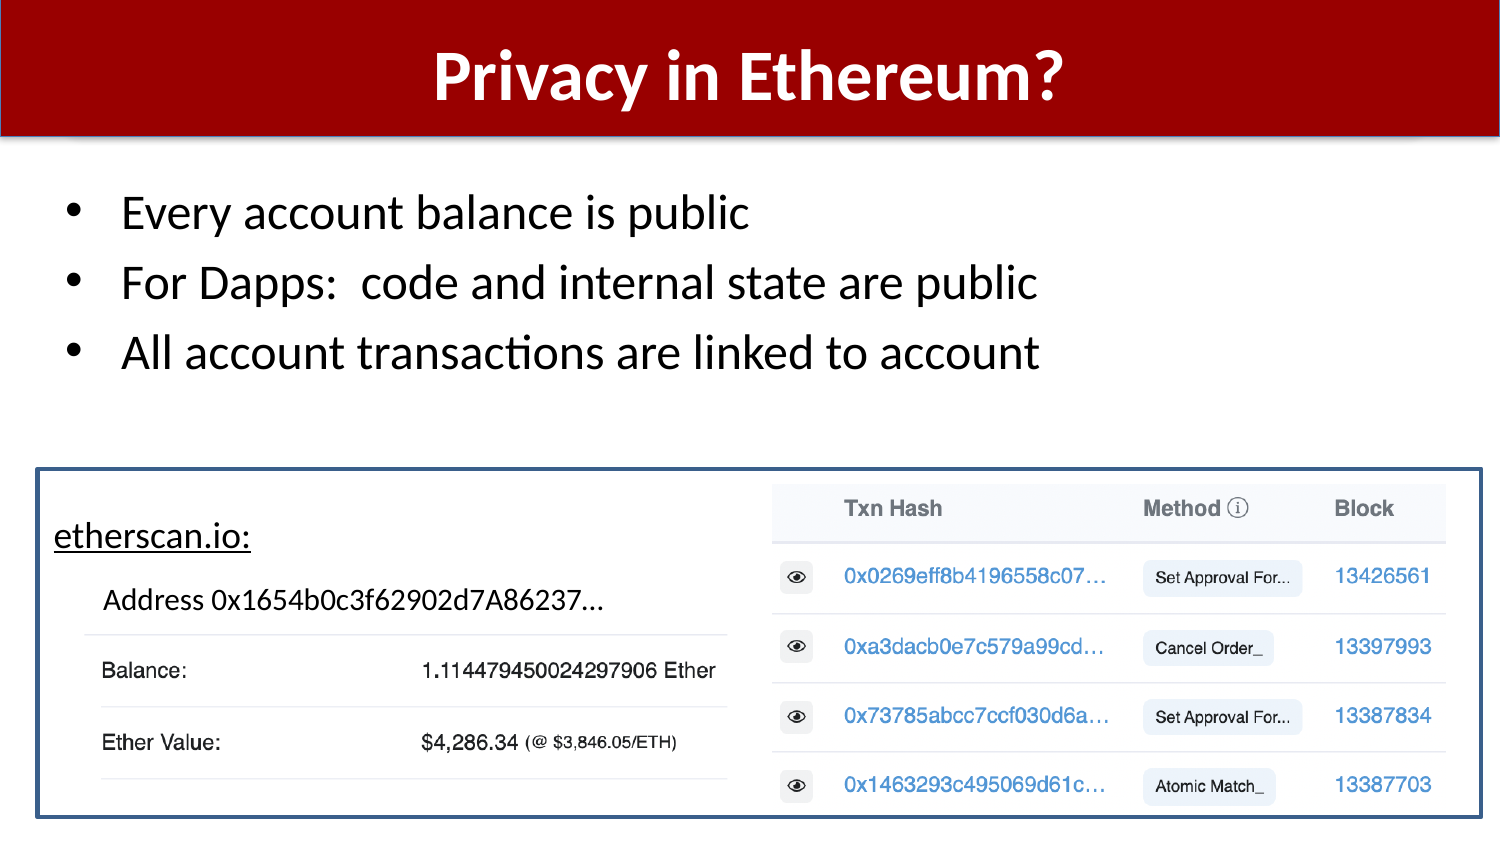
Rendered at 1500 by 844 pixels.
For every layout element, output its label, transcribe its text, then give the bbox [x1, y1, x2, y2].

text_box [35, 467, 1483, 819]
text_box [37, 484, 1447, 818]
title Privacy in Ethereum? [75, 20, 1425, 123]
list Every account balance is public For Dapps: code and internal state are public All account transactions are linked to account [49, 171, 1451, 451]
